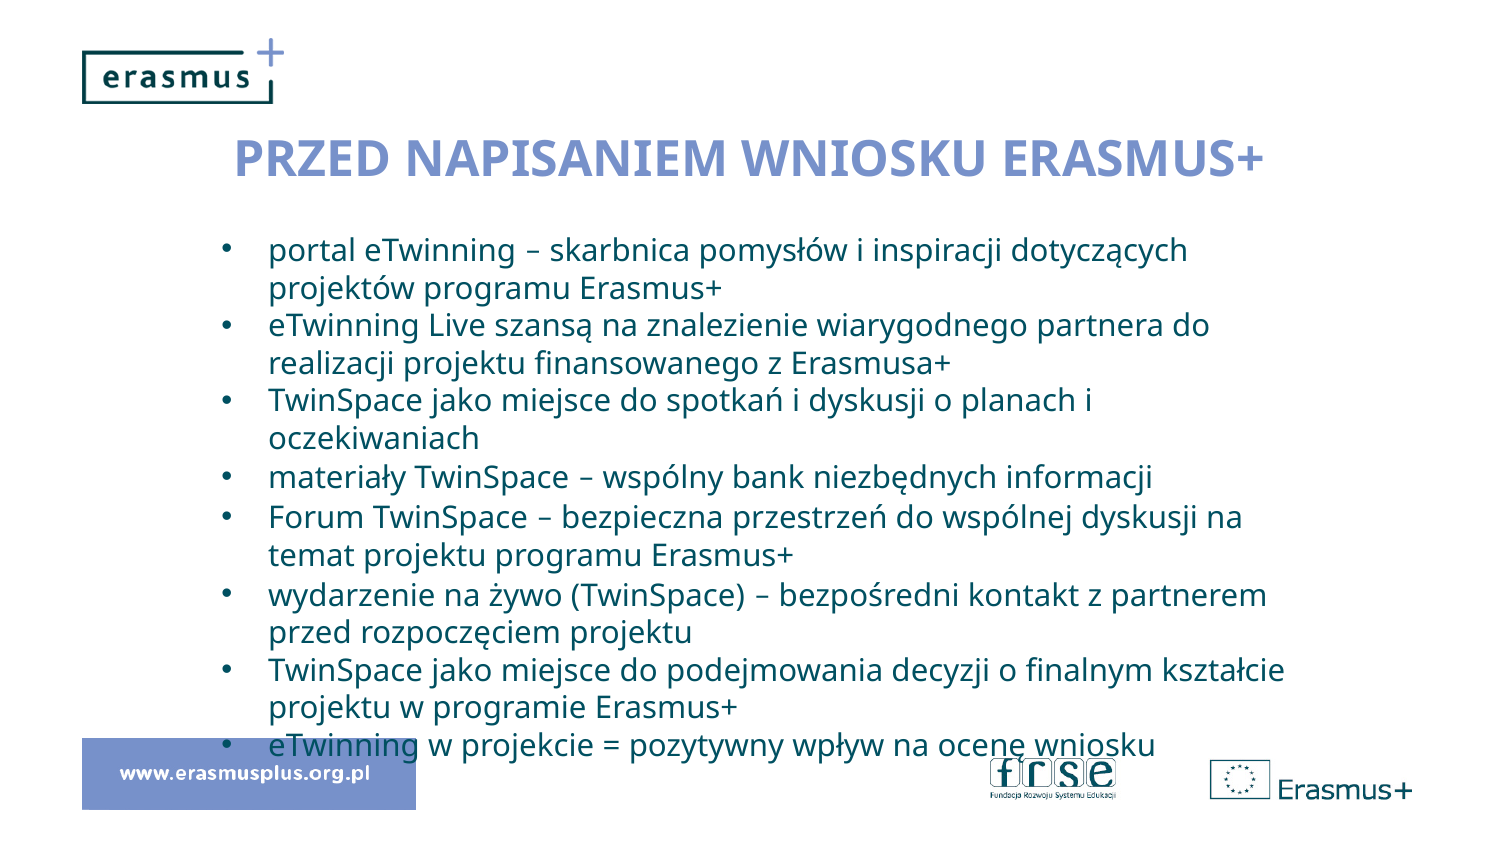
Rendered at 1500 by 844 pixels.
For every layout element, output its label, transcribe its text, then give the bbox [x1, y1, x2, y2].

picture [1317, 758, 1412, 800]
picture [82, 738, 206, 810]
text_box portal eTwinning – skarbnica pomysłów i inspiracji dotyczących projektów programu Erasmus+ eTwinning Live szansą na znalezienie wiarygodnego partnera do realizacji projektu finansowanego z Erasmusa+ TwinSpace jako miejsce do spotkań i dyskusji o planach i oczekiwaniach materiały TwinSpace – wspólny bank niezbędnych informacji Forum TwinSpace – bezpieczna przestrzeń do wspólnej dyskusji na temat projektu programu Erasmus+ wydarzenie na żywo (TwinSpace) – bezpośredni kontakt z partnerem przed rozpoczęciem projektu TwinSpace jako miejsce do podejmowania decyzji o finalnym kształcie projektu w programie Erasmus+ eTwinning w projekcie = pozytywny wpływ na ocenę wniosku [206, 220, 1317, 815]
picture [82, 38, 284, 104]
title PRZED NAPISANIEM WNIOSKU Erasmus+ [112, 102, 1400, 210]
